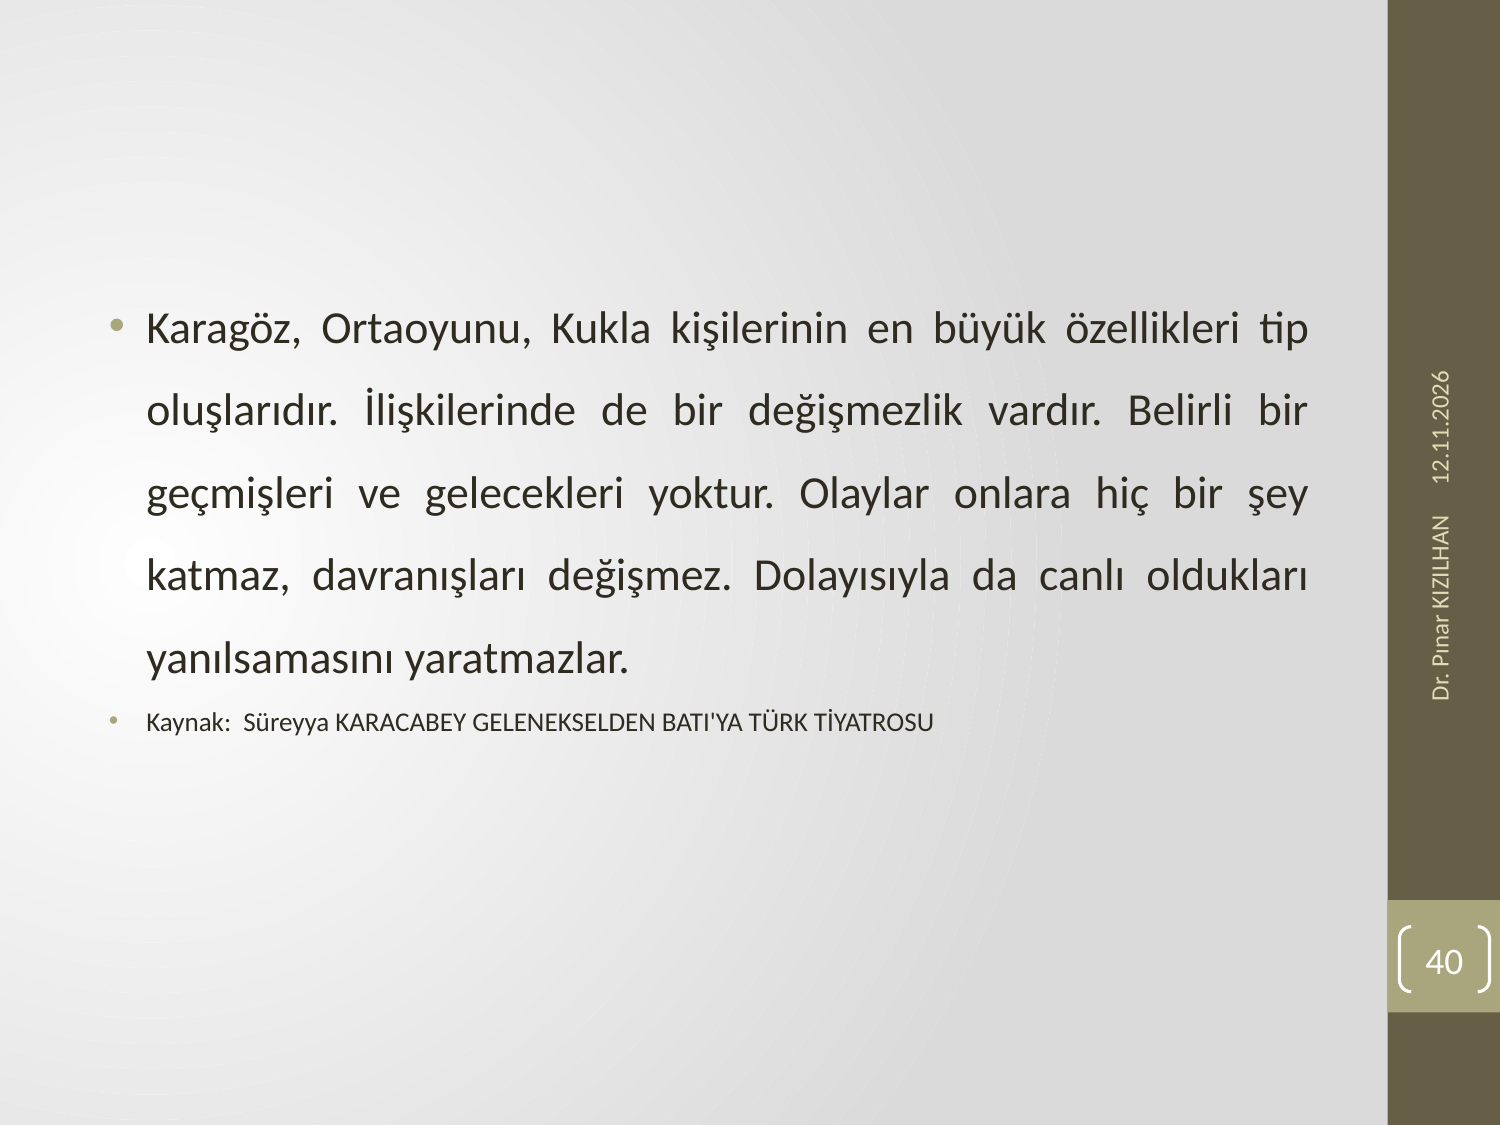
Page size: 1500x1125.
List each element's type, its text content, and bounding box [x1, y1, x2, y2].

list Karagöz, Ortaoyunu, Kukla kişilerinin en büyük özellikleri tip oluşlarıdır. İlişkilerinde de bir değişmezlik vardır. Belirli bir geçmişleri ve gelecekleri yoktur. Olaylar onlara hiç bir şey katmaz, davranışları değişmez. Dolayısıyla da canlı oldukları yanılsamasını yaratmazlar. Kaynak: Süreyya KARACABEY GELENEKSELDEN BATI'YA TÜRK TİYATROSU [75, 262, 1325, 1050]
footer Dr. Pınar KIZILHAN [1408, 500, 1469, 889]
slide_number 40 [1397, 925, 1492, 994]
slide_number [1408, 100, 1469, 500]
